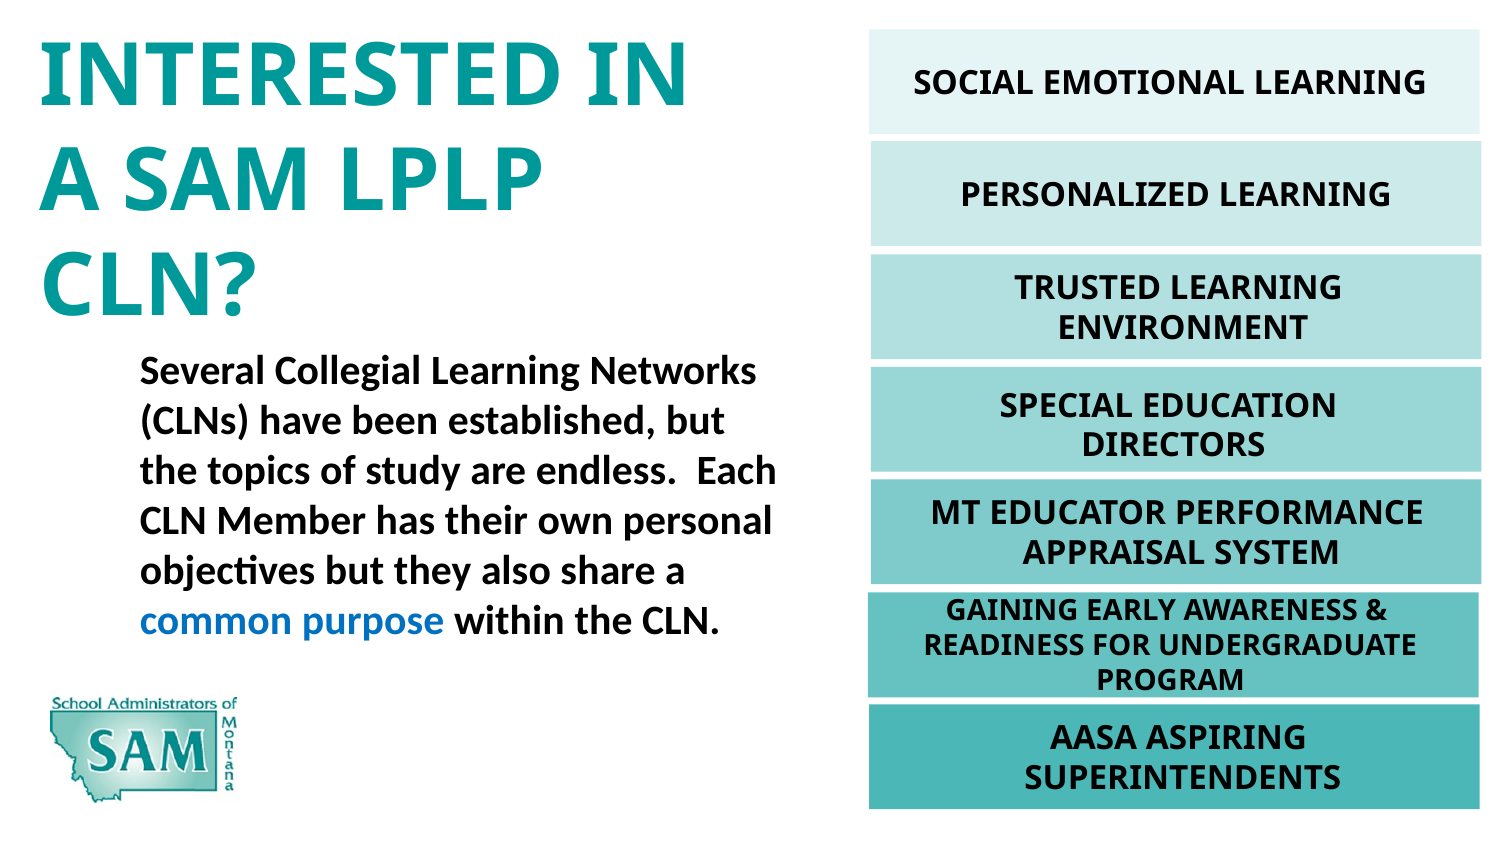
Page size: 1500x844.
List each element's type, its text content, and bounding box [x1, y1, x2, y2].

text_box Several Collegial Learning Networks (CLNs) have been established, but the topics of study are endless. Each CLN Member has their own personal objectives but they also share a common purpose within the CLN. [125, 335, 795, 650]
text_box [867, 29, 1482, 810]
picture [49, 697, 238, 803]
text_box Interested in a SAM LPLP CLN? [24, 10, 763, 332]
